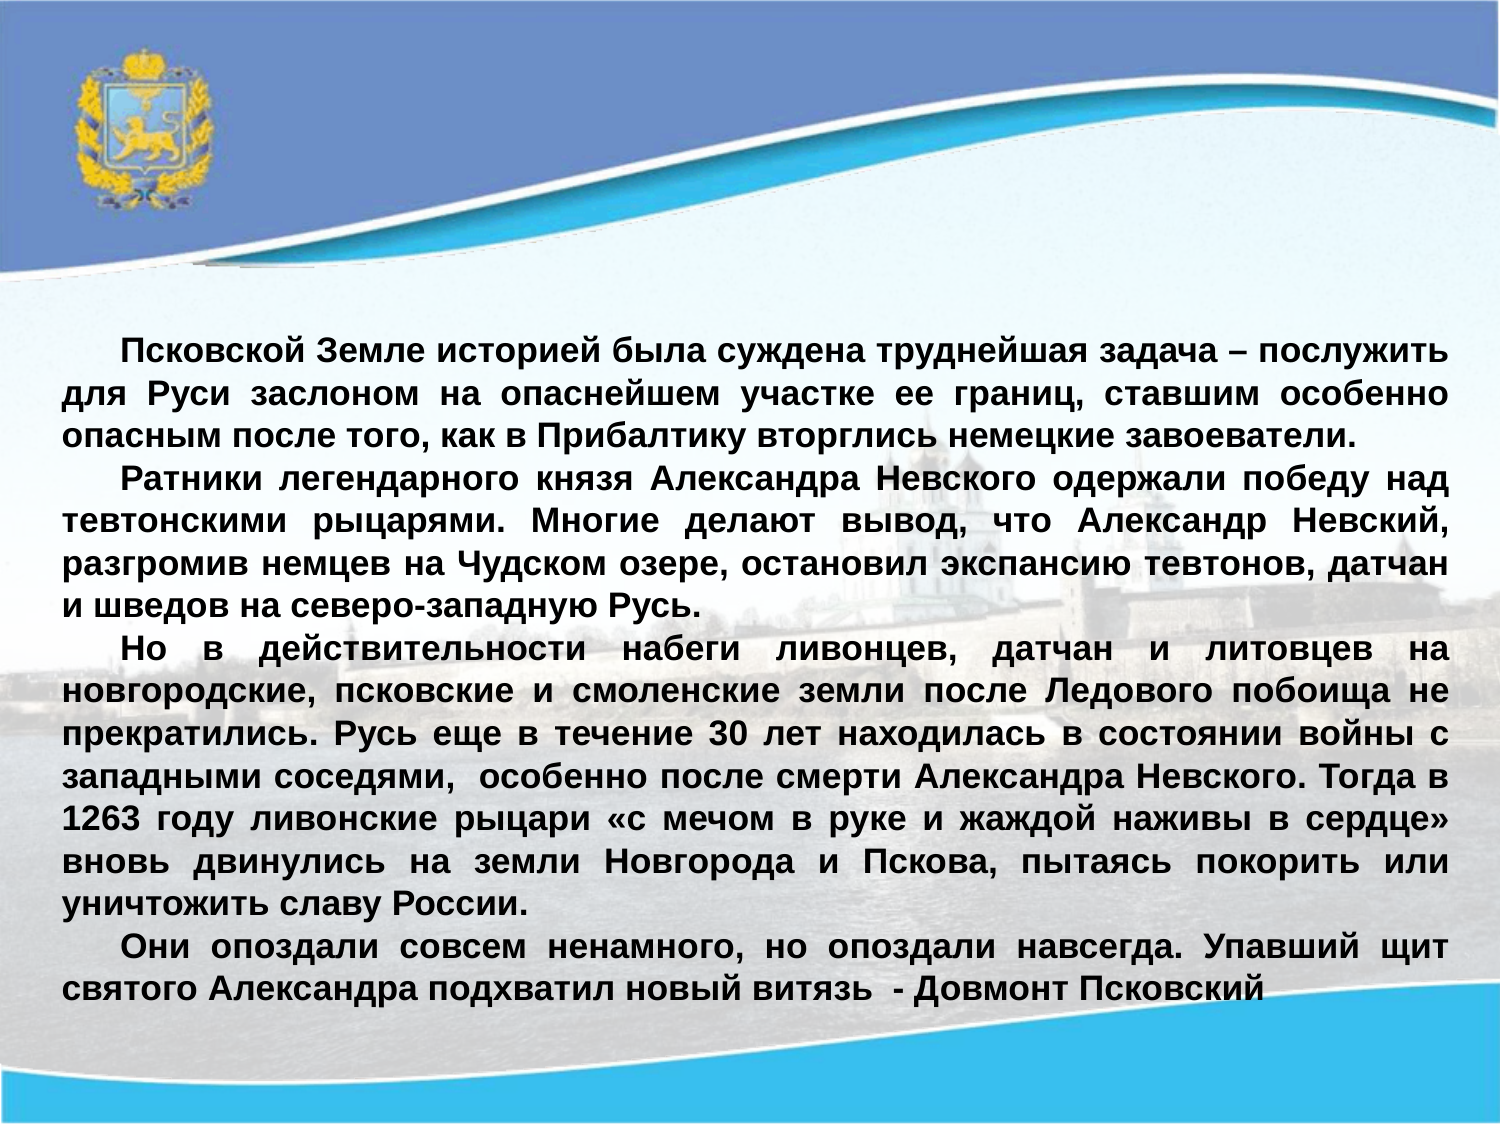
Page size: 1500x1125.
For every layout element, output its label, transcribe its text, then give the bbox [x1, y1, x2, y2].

picture [0, 954, 1500, 1125]
picture [0, 0, 1500, 326]
text_box Псковской Земле историей была суждена труднейшая задача – послужить для Руси заслоном на опаснейшем участке ее границ, ставшим особенно опасным после того, как в Прибалтику вторглись немецкие завоеватели. Ратники легендарного князя Александра Невского одержали победу над тевтонскими рыцарями. Многие делают вывод, что Александр Невский, разгромив немцев на Чудском озере, остановил экспансию тевтонов, датчан и шведов на северо-западную Русь. Но в действительности набеги ливонцев, датчан и литовцев на новгородские, псковские и смоленские земли после Ледового побоища не прекратились. Русь еще в течение 30 лет находилась в состоянии войны с западными соседями, особенно после смерти Александра Невского. Тогда в 1263 году ливонские рыцари «с мечом в руке и жаждой наживы в сердце» вновь двинулись на земли Новгорода и Пскова, пытаясь покорить или уничтожить славу России. Они опоздали совсем ненамного, но опоздали навсегда. Упавший щит святого Александра подхватил новый витязь - Довмонт Псковский [46, 334, 1465, 953]
